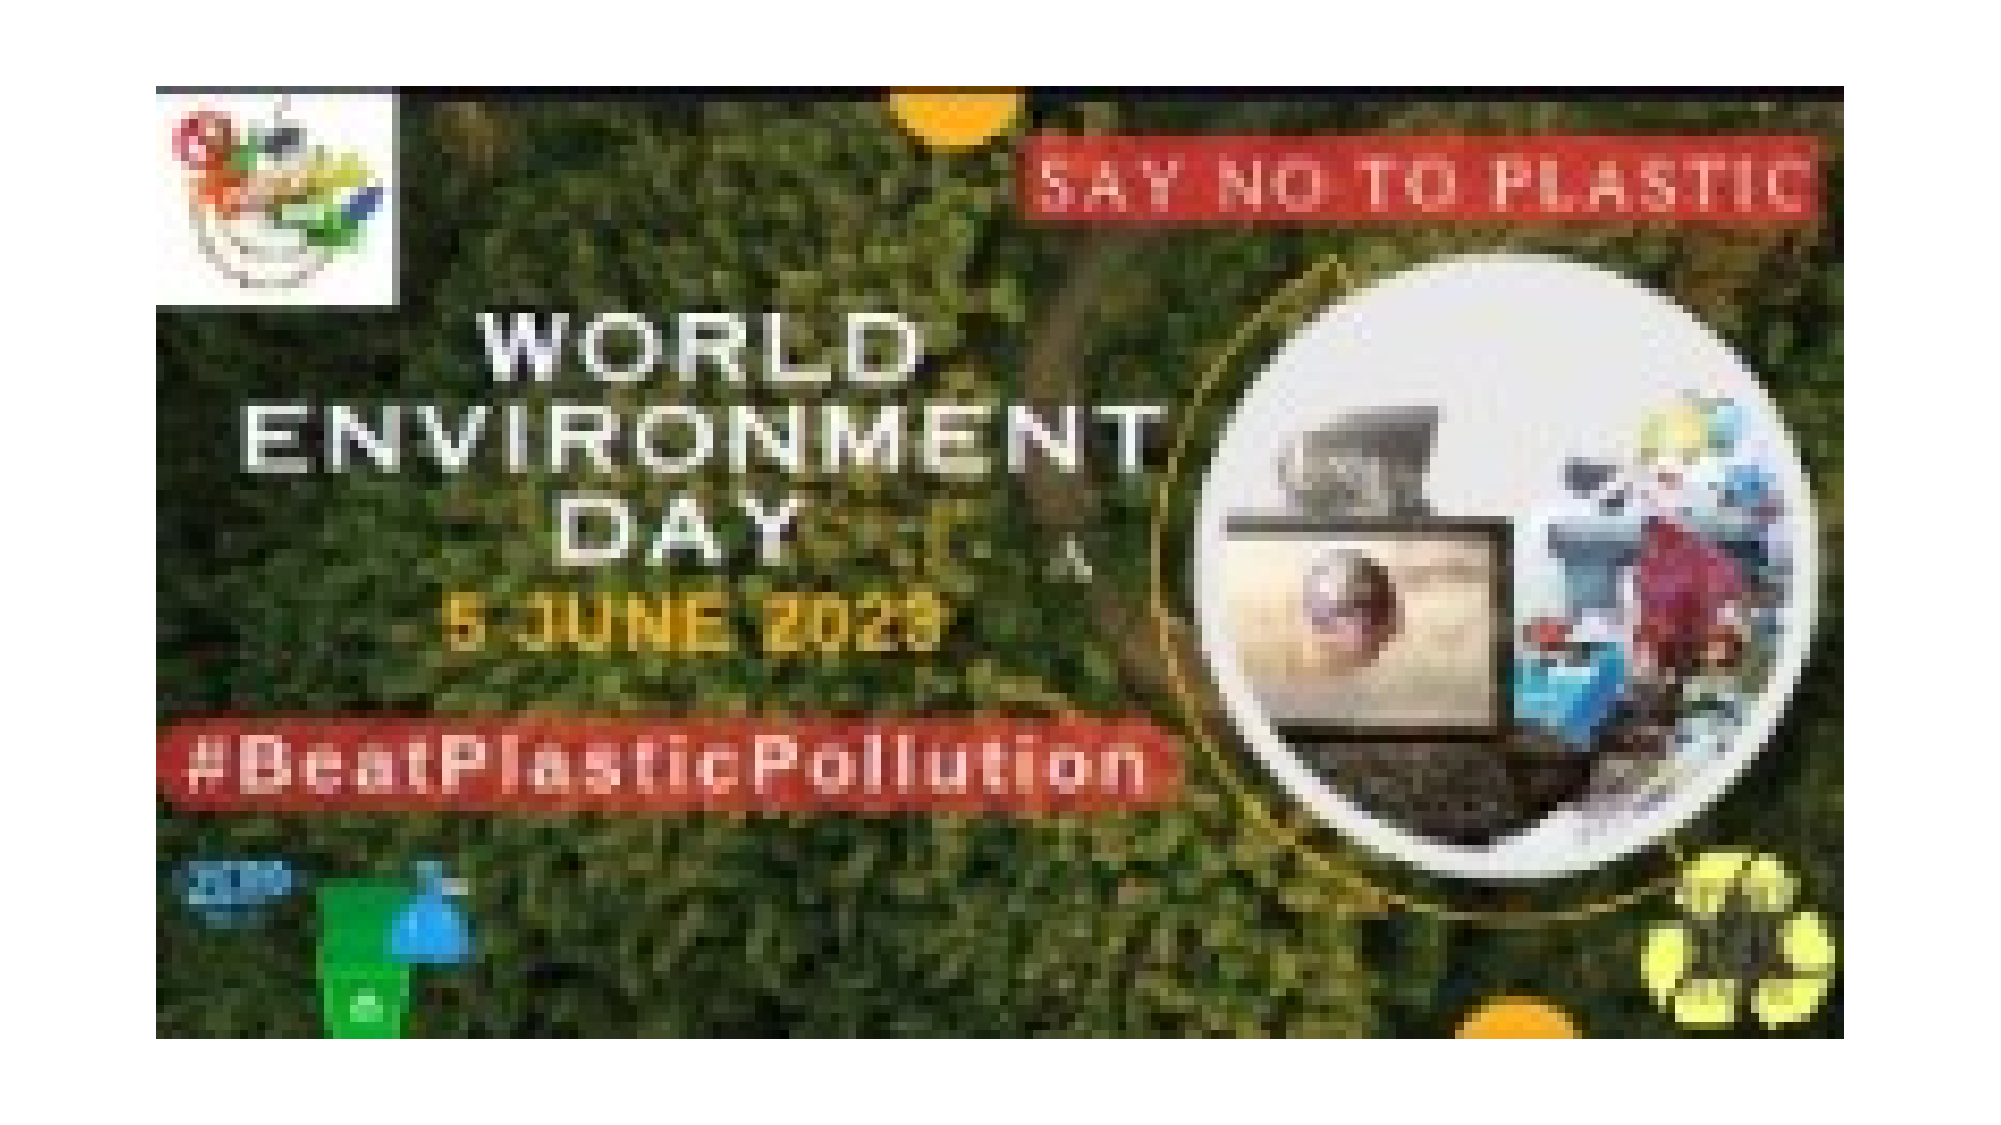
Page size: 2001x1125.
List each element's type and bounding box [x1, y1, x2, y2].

text_box [155, 85, 1844, 1040]
